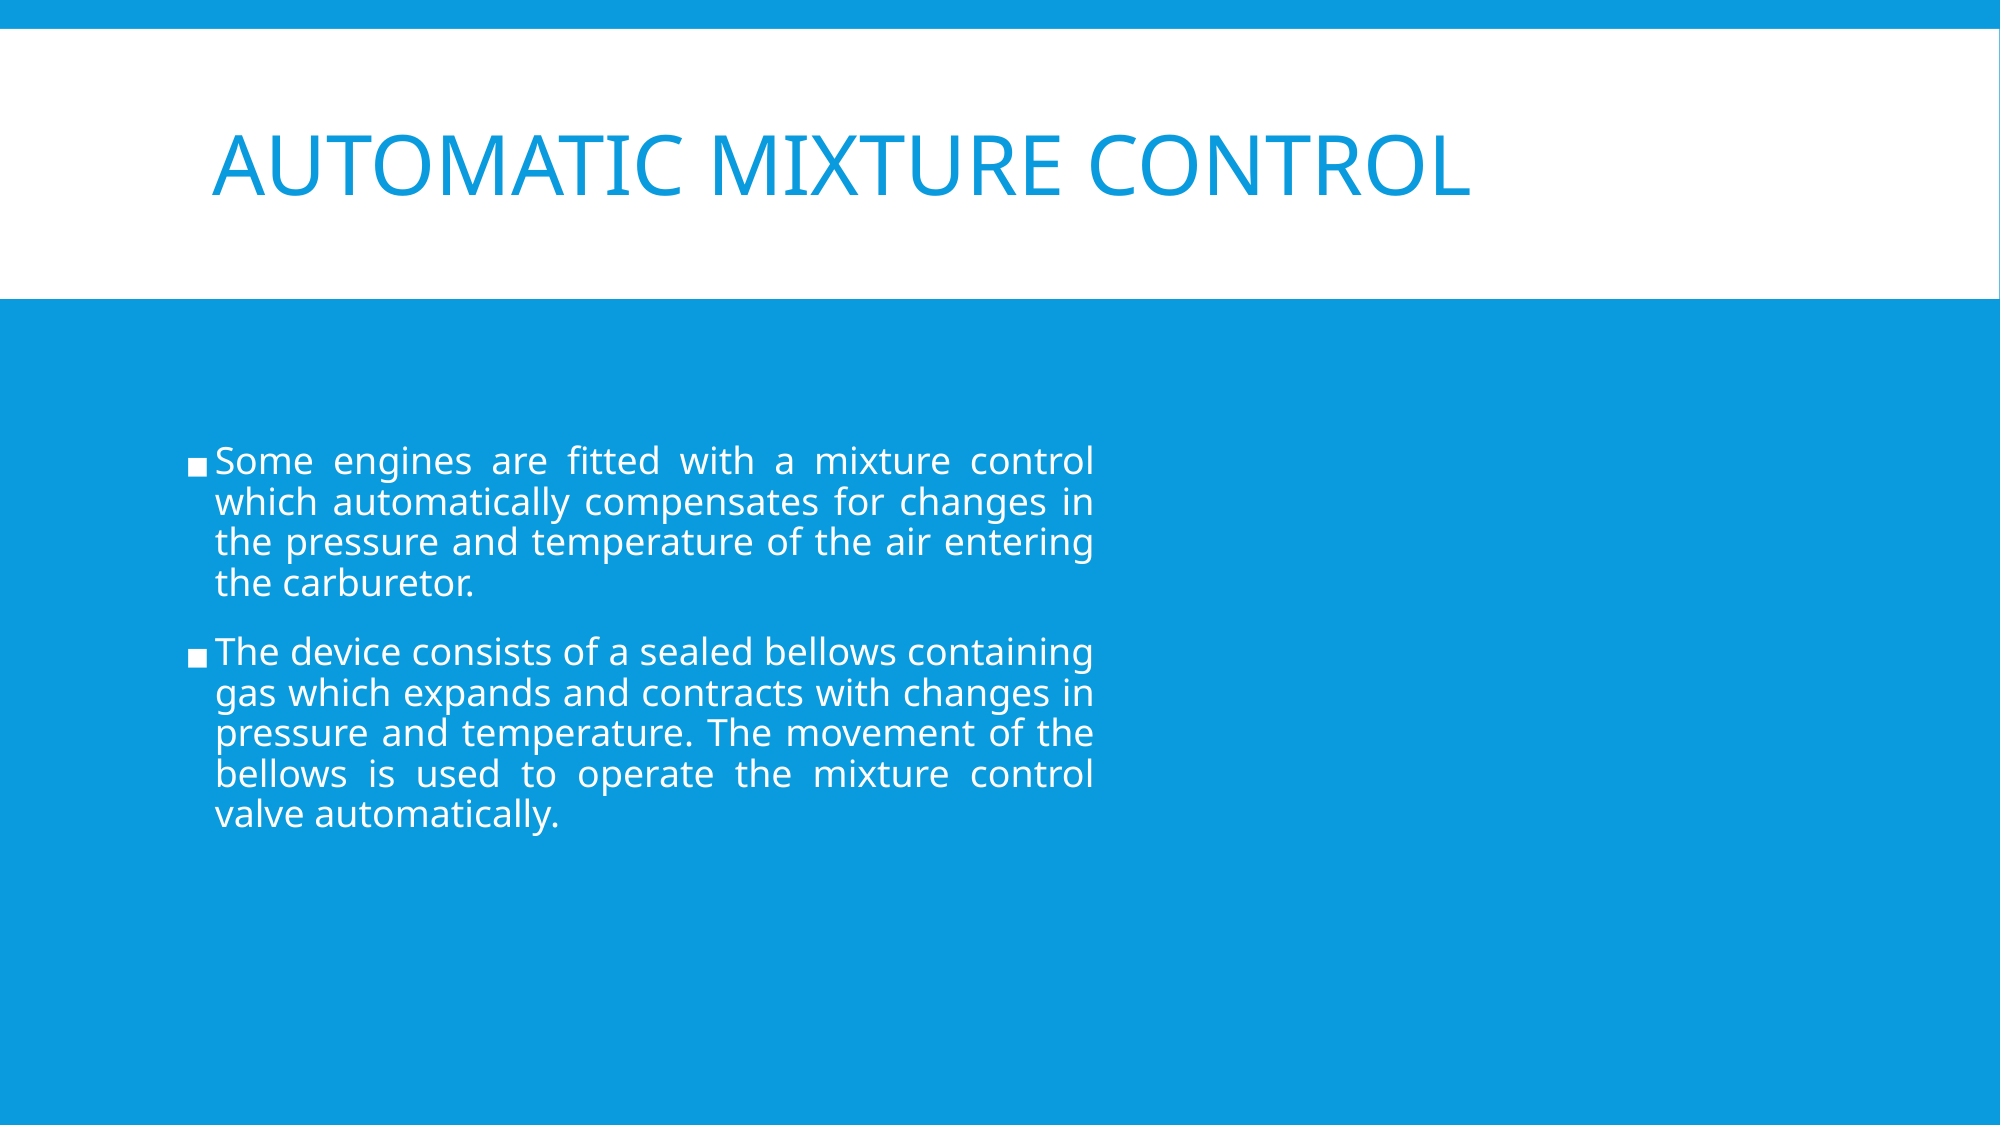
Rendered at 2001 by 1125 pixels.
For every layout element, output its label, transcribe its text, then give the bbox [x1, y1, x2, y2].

list Some engines are fitted with a mixture control which automatically compensates for changes in the pressure and temperature of the air entering the carburetor. The device consists of a sealed bellows containing gas which expands and contracts with changes in pressure and temperature. The movement of the bellows is used to operate the mixture control valve automatically. [169, 435, 1111, 1125]
title AUTOMATIC MIXTURE CONTROL [197, 46, 1803, 295]
